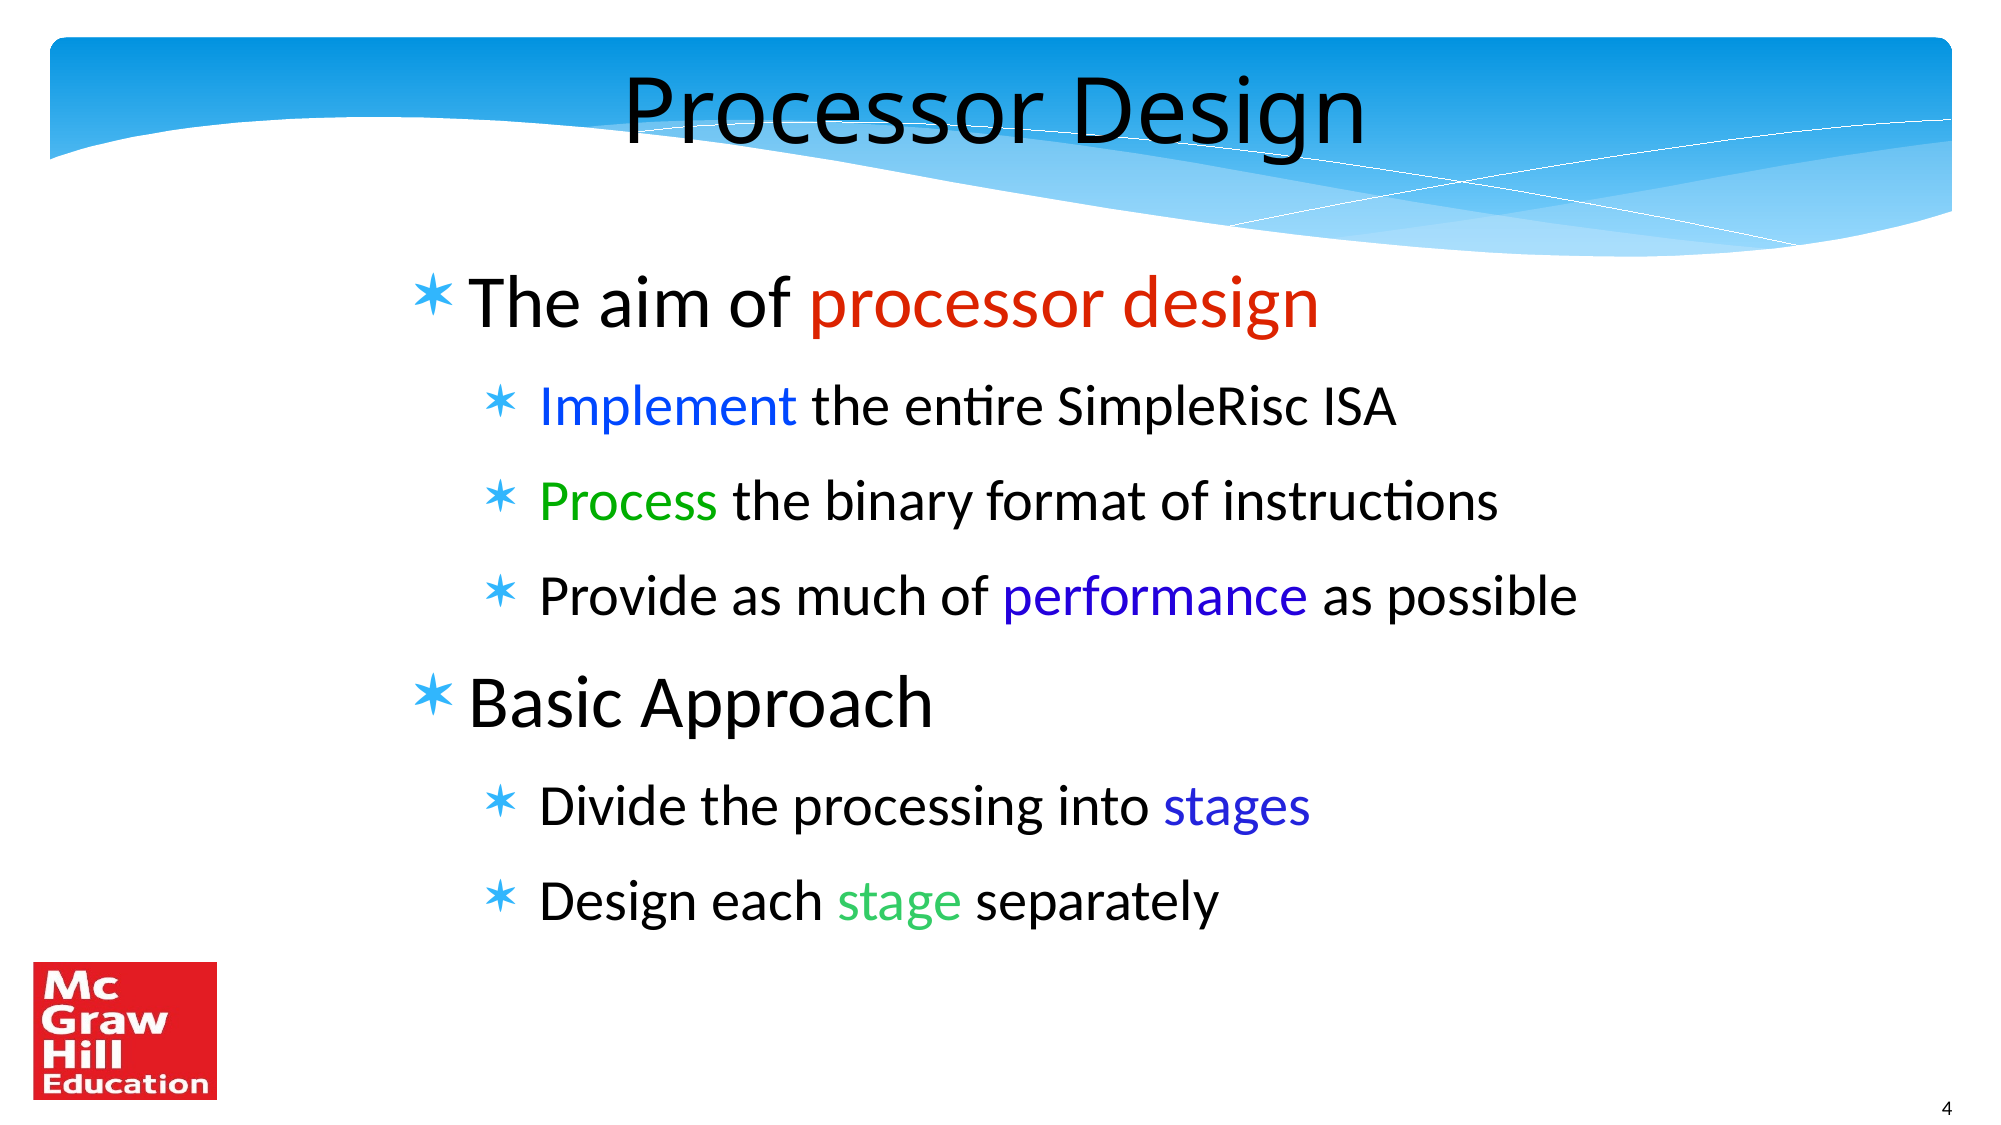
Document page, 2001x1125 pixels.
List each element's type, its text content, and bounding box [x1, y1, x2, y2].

list The aim of processor design Implement the entire SimpleRisc ISA Process the binary format of instructions Provide as much of performance as possible Basic Approach Divide the processing into stages Design each stage separately [397, 252, 1615, 917]
title Processor Design [387, 30, 1605, 184]
picture [33, 962, 217, 1100]
